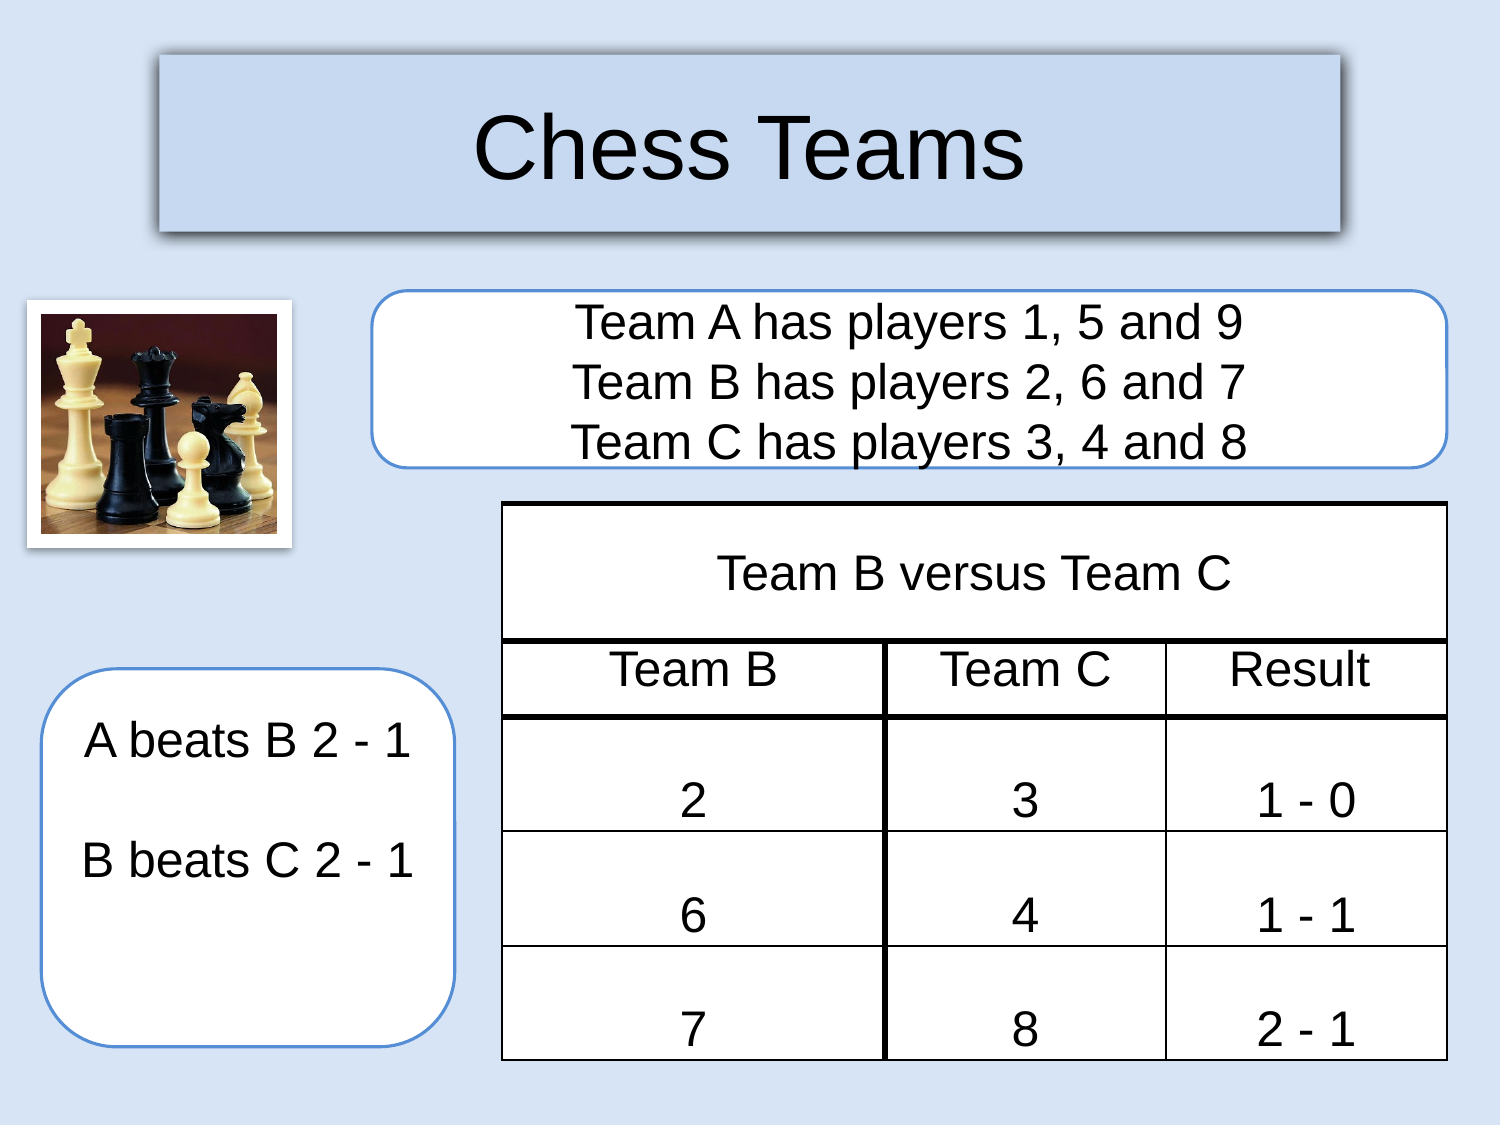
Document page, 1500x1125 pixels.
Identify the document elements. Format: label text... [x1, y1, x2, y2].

table_cell 4 [888, 832, 1165, 945]
table_cell 8 [888, 947, 1165, 1059]
table_cell Team B [503, 644, 882, 714]
table_cell 1 - 0 [1167, 720, 1446, 830]
table_cell 7 [503, 947, 882, 1059]
text_box Team A has players 1, 5 and 9 Team B has players 2, 6 and 7 Team C has players 3, 4 and 8 [369, 288, 1449, 470]
table_cell 1 - 1 [1167, 832, 1446, 945]
table_cell Team C [888, 644, 1165, 714]
table_cell 2 - 1 [1167, 947, 1446, 1059]
table_cell Result [1167, 644, 1446, 714]
table_cell 3 [888, 720, 1165, 830]
text_box Chess Teams [159, 54, 1341, 232]
text_box A beats B 2 - 1 B beats C 2 - 1 [39, 666, 457, 1049]
picture [40, 314, 278, 534]
table_cell 6 [503, 832, 882, 945]
table_header Team B versus Team C [503, 506, 1446, 638]
table_cell 2 [503, 720, 882, 830]
